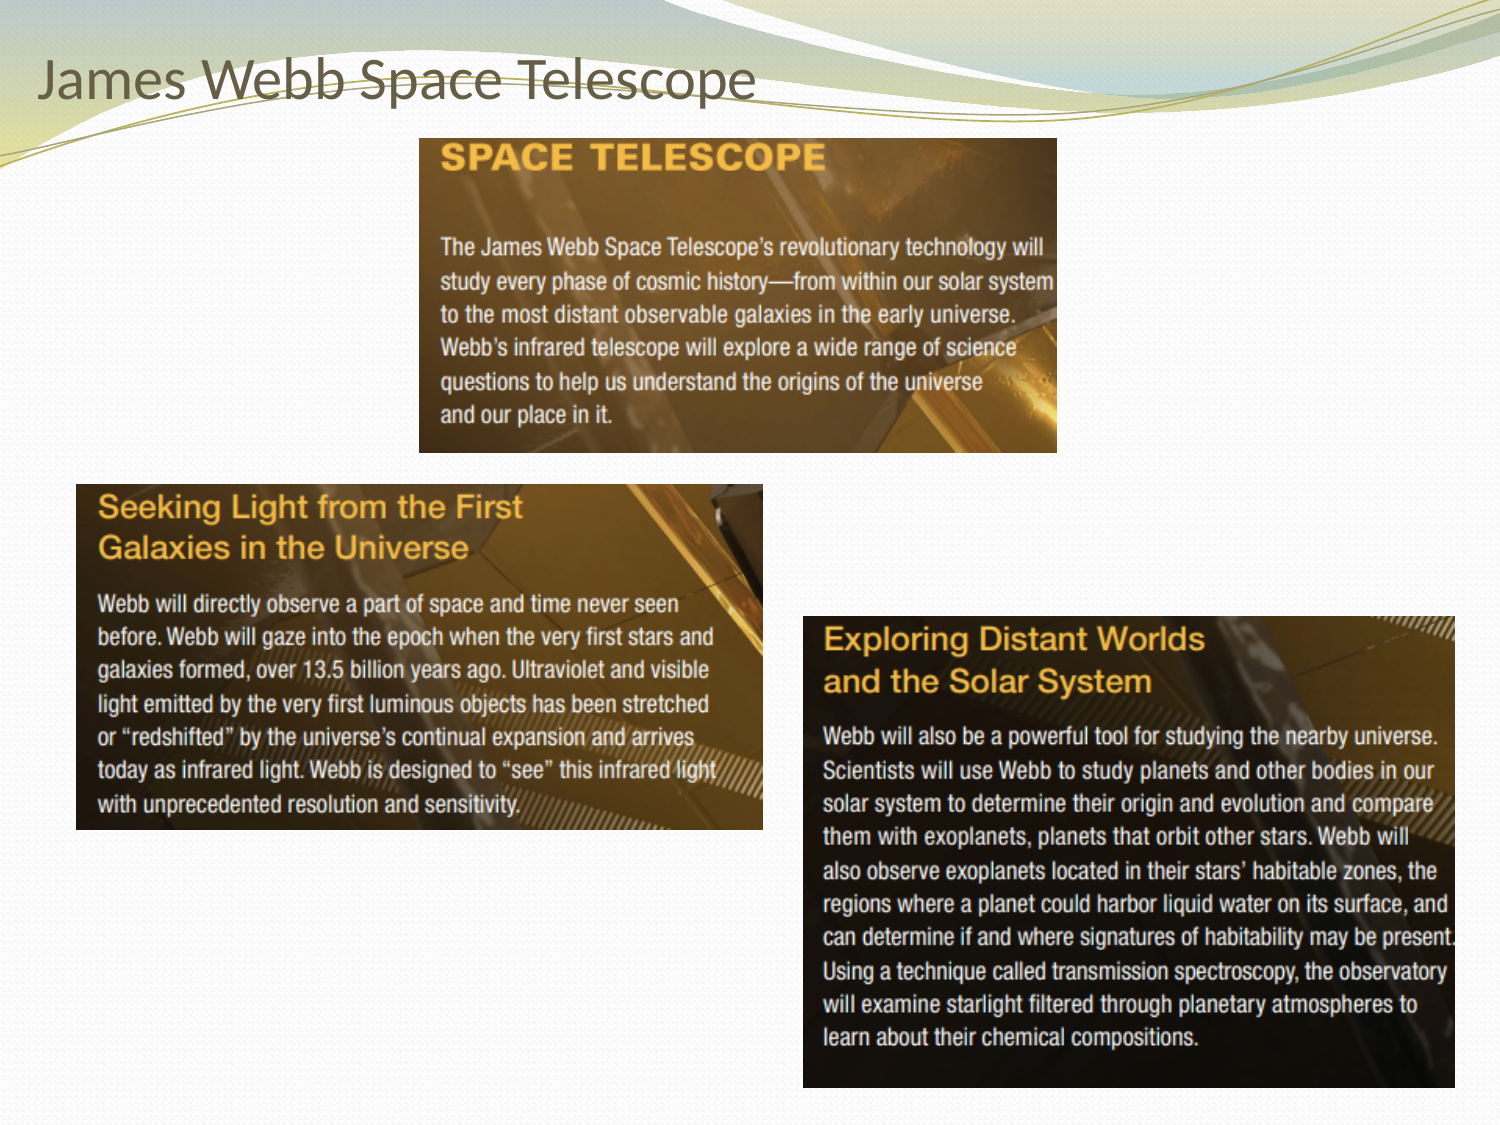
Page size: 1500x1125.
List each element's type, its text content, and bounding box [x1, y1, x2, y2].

picture [76, 483, 763, 830]
picture [802, 616, 1455, 1088]
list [418, 138, 1057, 453]
title James Webb Space Telescope [37, 30, 1388, 112]
